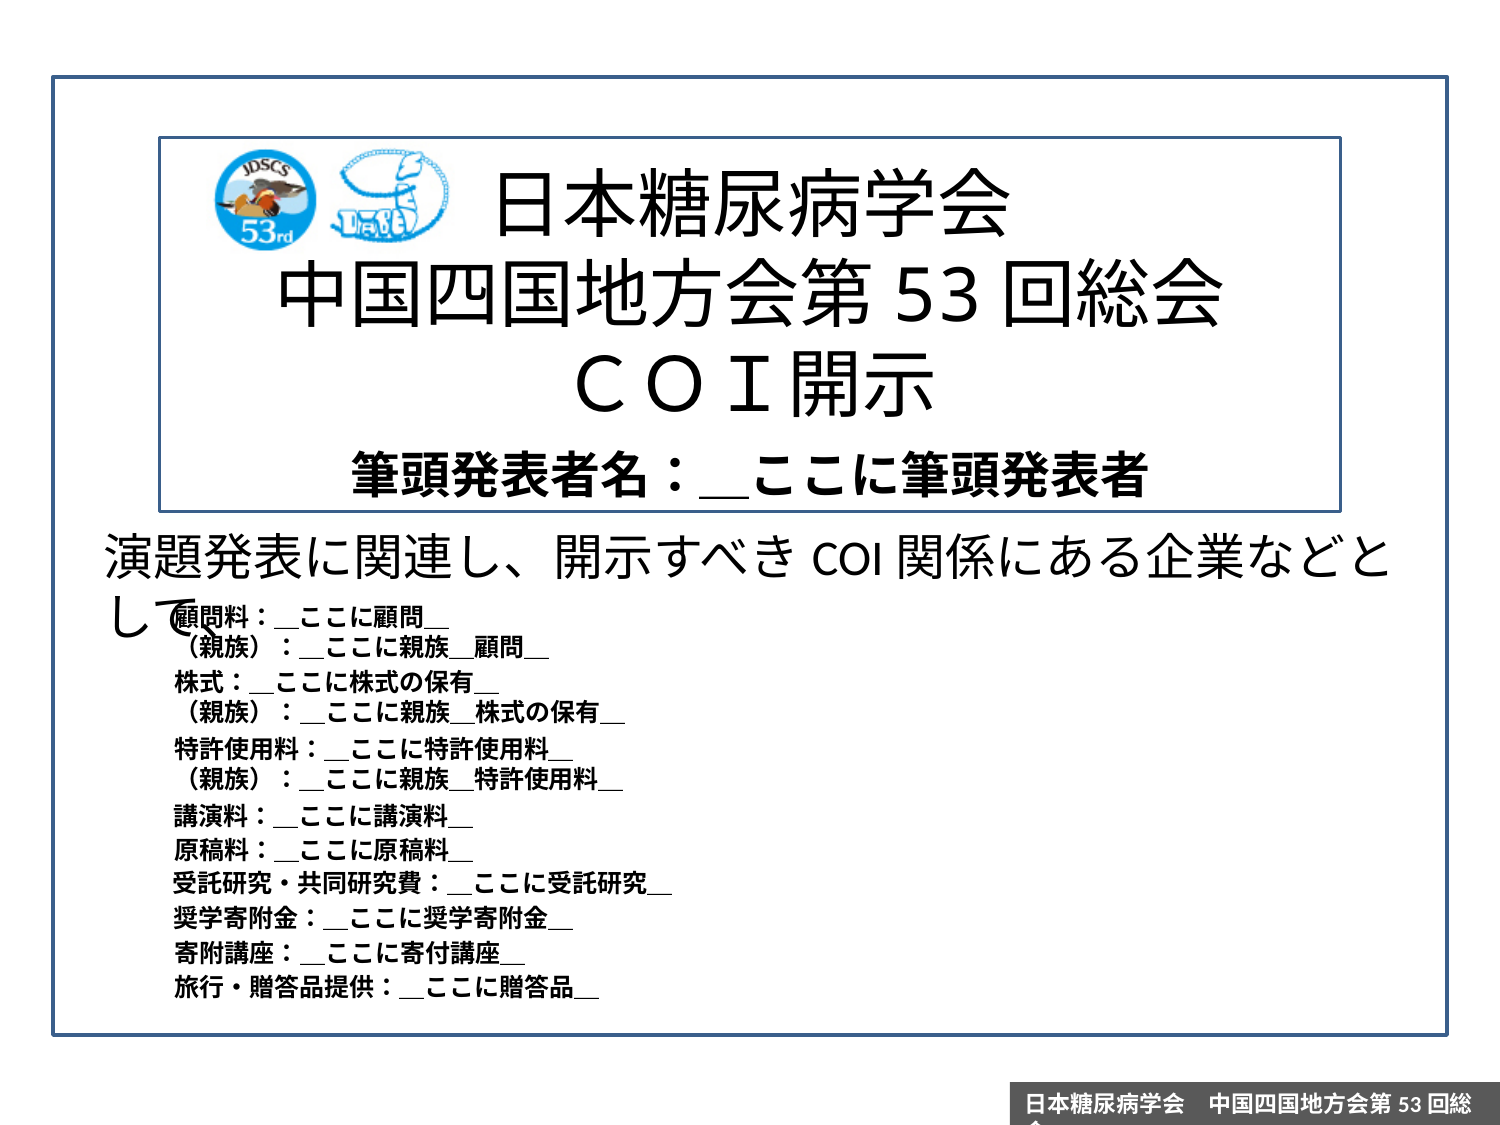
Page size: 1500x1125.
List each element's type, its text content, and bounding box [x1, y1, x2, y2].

text_box 奨学寄附金：＿ここに奨学寄附金＿ [158, 905, 1340, 940]
text_box [51, 75, 1449, 1037]
text_box 顧問料：＿ここに顧問＿ （親族）：＿ここに親族＿顧問＿ [159, 593, 1341, 669]
text_box 株式：＿ここに株式の保有＿ （親族）：＿ここに親族＿株式の保有＿ [160, 659, 1342, 734]
picture [206, 138, 461, 261]
text_box 寄附講座：＿ここに寄付講座＿ [160, 930, 1342, 975]
text_box 受託研究・共同研究費：＿ここに受託研究＿ [157, 859, 1341, 905]
text_box 日本糖尿病学会 中国四国地方会第53回総会 [1009, 1082, 1500, 1125]
text_box 講演料：＿ここに講演料＿ [158, 793, 1341, 838]
text_box 原稿料：＿ここに原稿料＿ [159, 826, 1342, 872]
text_box 特許使用料：＿ここに特許使用料＿ （親族）：＿ここに親族＿特許使用料＿ [159, 726, 1341, 793]
text_box 旅行・贈答品提供：＿ここに贈答品＿ [159, 964, 1341, 1009]
